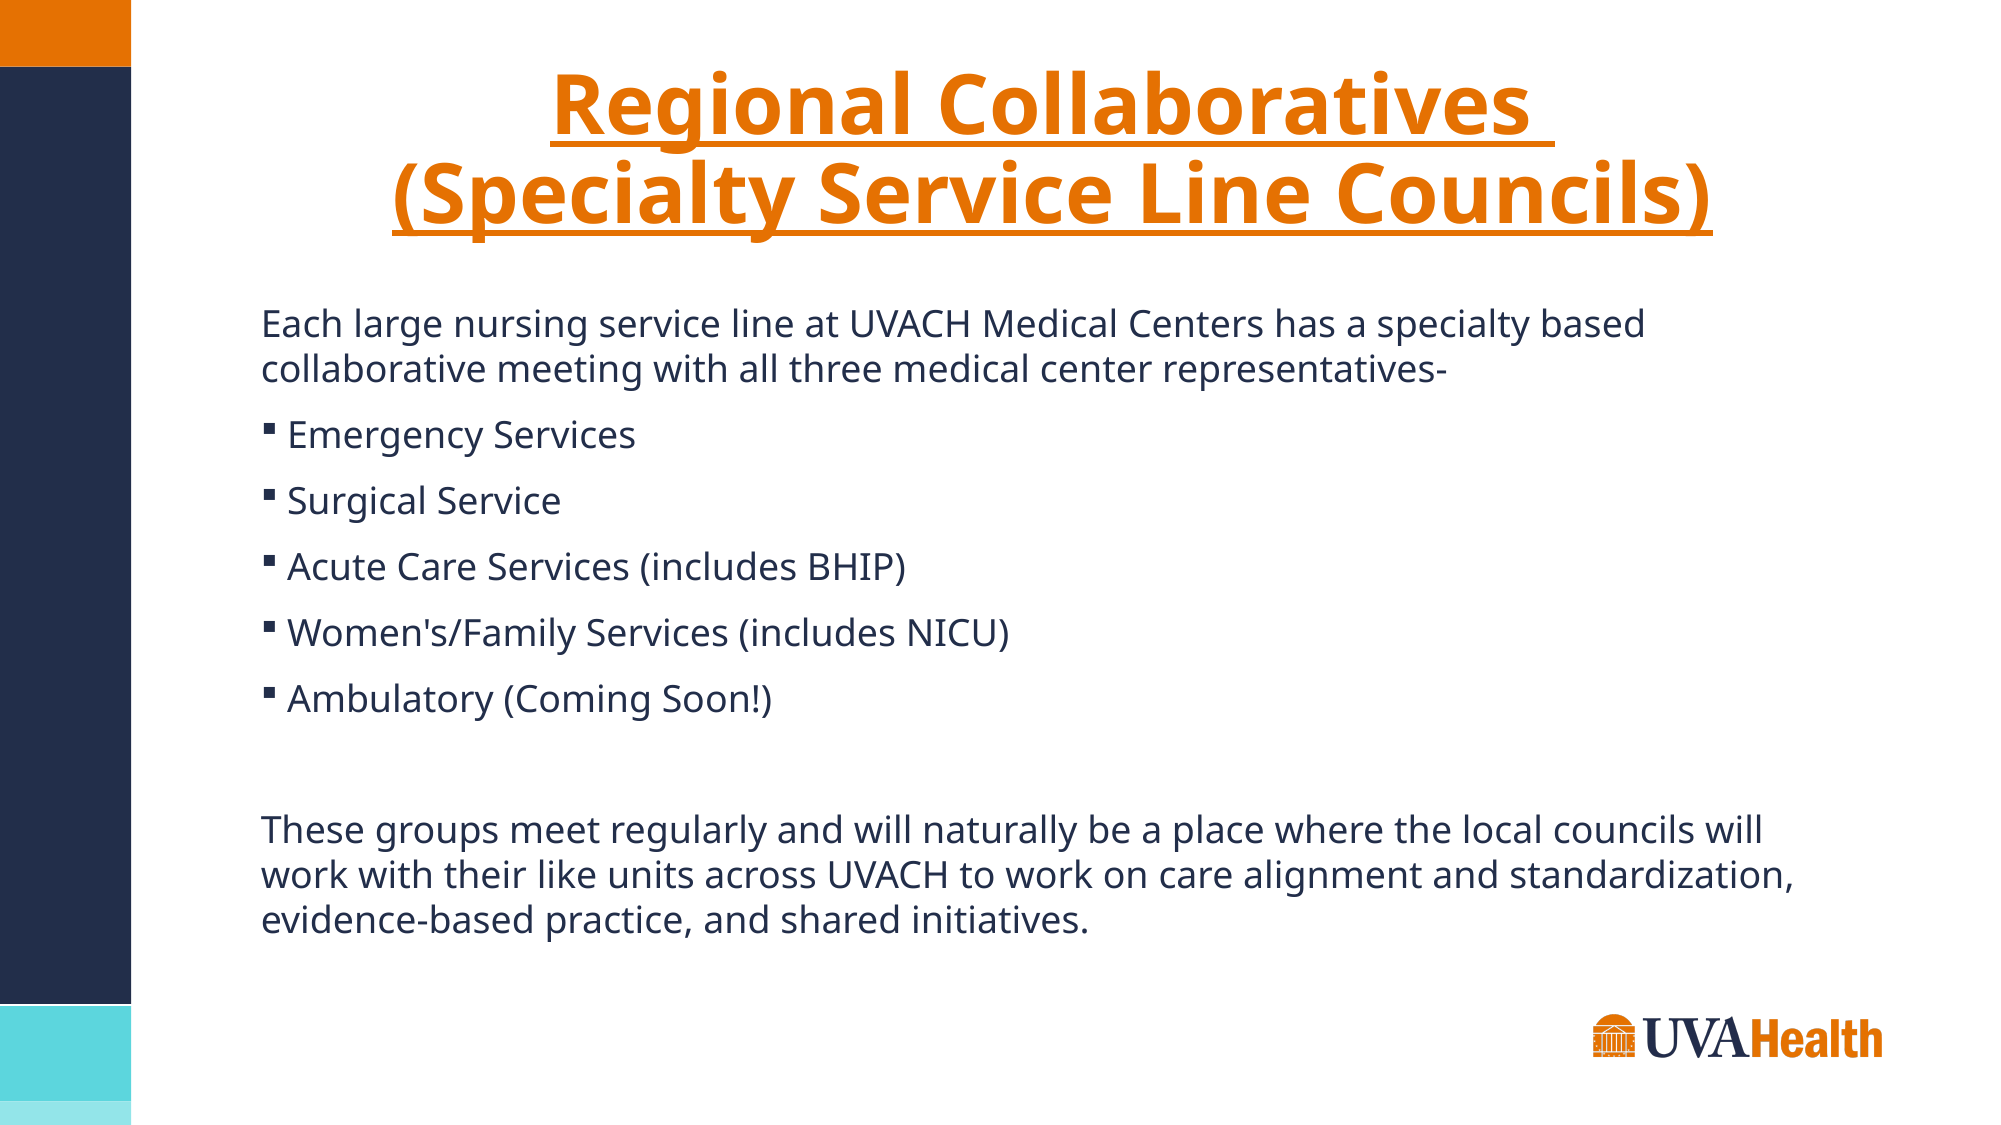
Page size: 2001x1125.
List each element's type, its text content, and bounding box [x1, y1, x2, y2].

title Regional Collaboratives (Specialty Service Line Councils) [245, 54, 1861, 245]
list Each large nursing service line at UVACH Medical Centers has a specialty based collaborative meeting with all three medical center representatives- Emergency Services Surgical Service Acute Care Services (includes BHIP) Women's/Family Services (includes NICU) Ambulatory (Coming Soon!) These groups meet regularly and will naturally be a place where the local councils will work with their like units across UVACH to work on care alignment and standardization, evidence-based practice, and shared initiatives. [245, 292, 1861, 958]
picture [1575, 1003, 1900, 1069]
